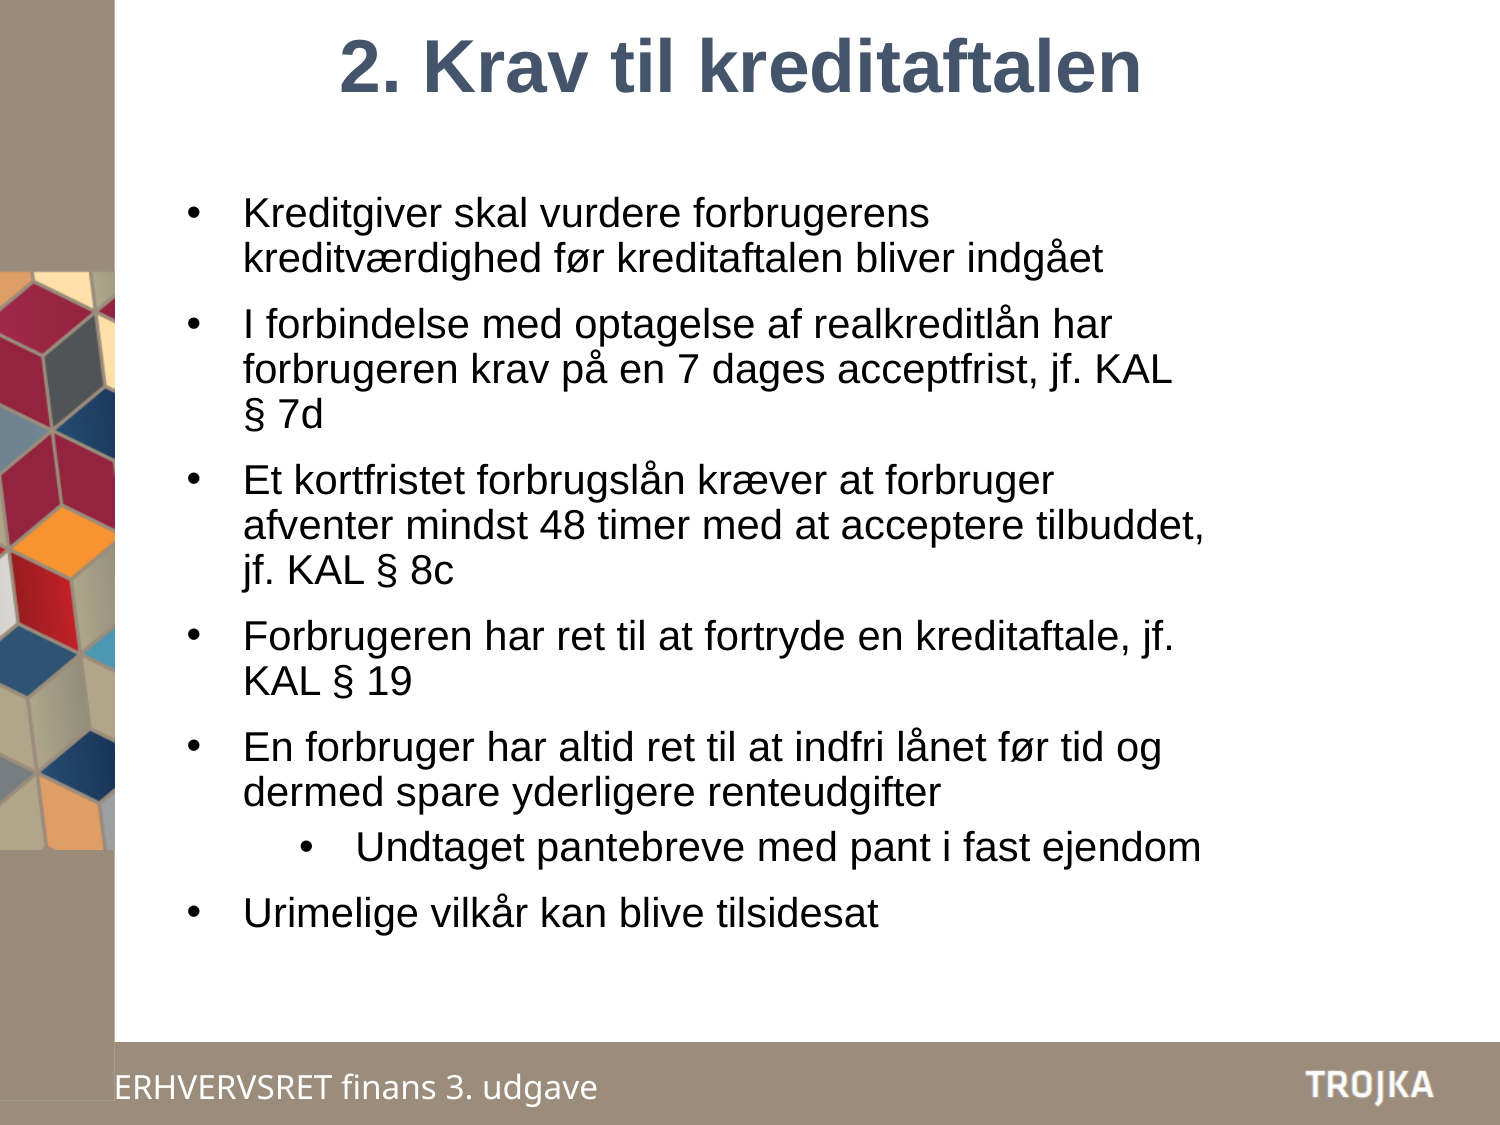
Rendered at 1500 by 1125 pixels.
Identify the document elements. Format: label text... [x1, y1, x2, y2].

picture [0, 0, 115, 1100]
picture [0, 1042, 1500, 1125]
subtitle Kreditgiver skal vurdere forbrugerens kreditværdighed før kreditaftalen bliver indgået I forbindelse med optagelse af realkreditlån har forbrugeren krav på en 7 dages acceptfrist, jf. KAL § 7d Et kortfristet forbrugslån kræver at forbruger afventer mindst 48 timer med at acceptere tilbuddet, jf. KAL § 8c Forbrugeren har ret til at fortryde en kreditaftale, jf. KAL § 19 En forbruger har altid ret til at indfri lånet før tid og dermed spare yderligere renteudgifter Undtaget pantebreve med pant i fast ejendom Urimelige vilkår kan blive tilsidesat [171, 184, 1222, 976]
text_box 2. Krav til kreditaftalen [76, 0, 1427, 126]
